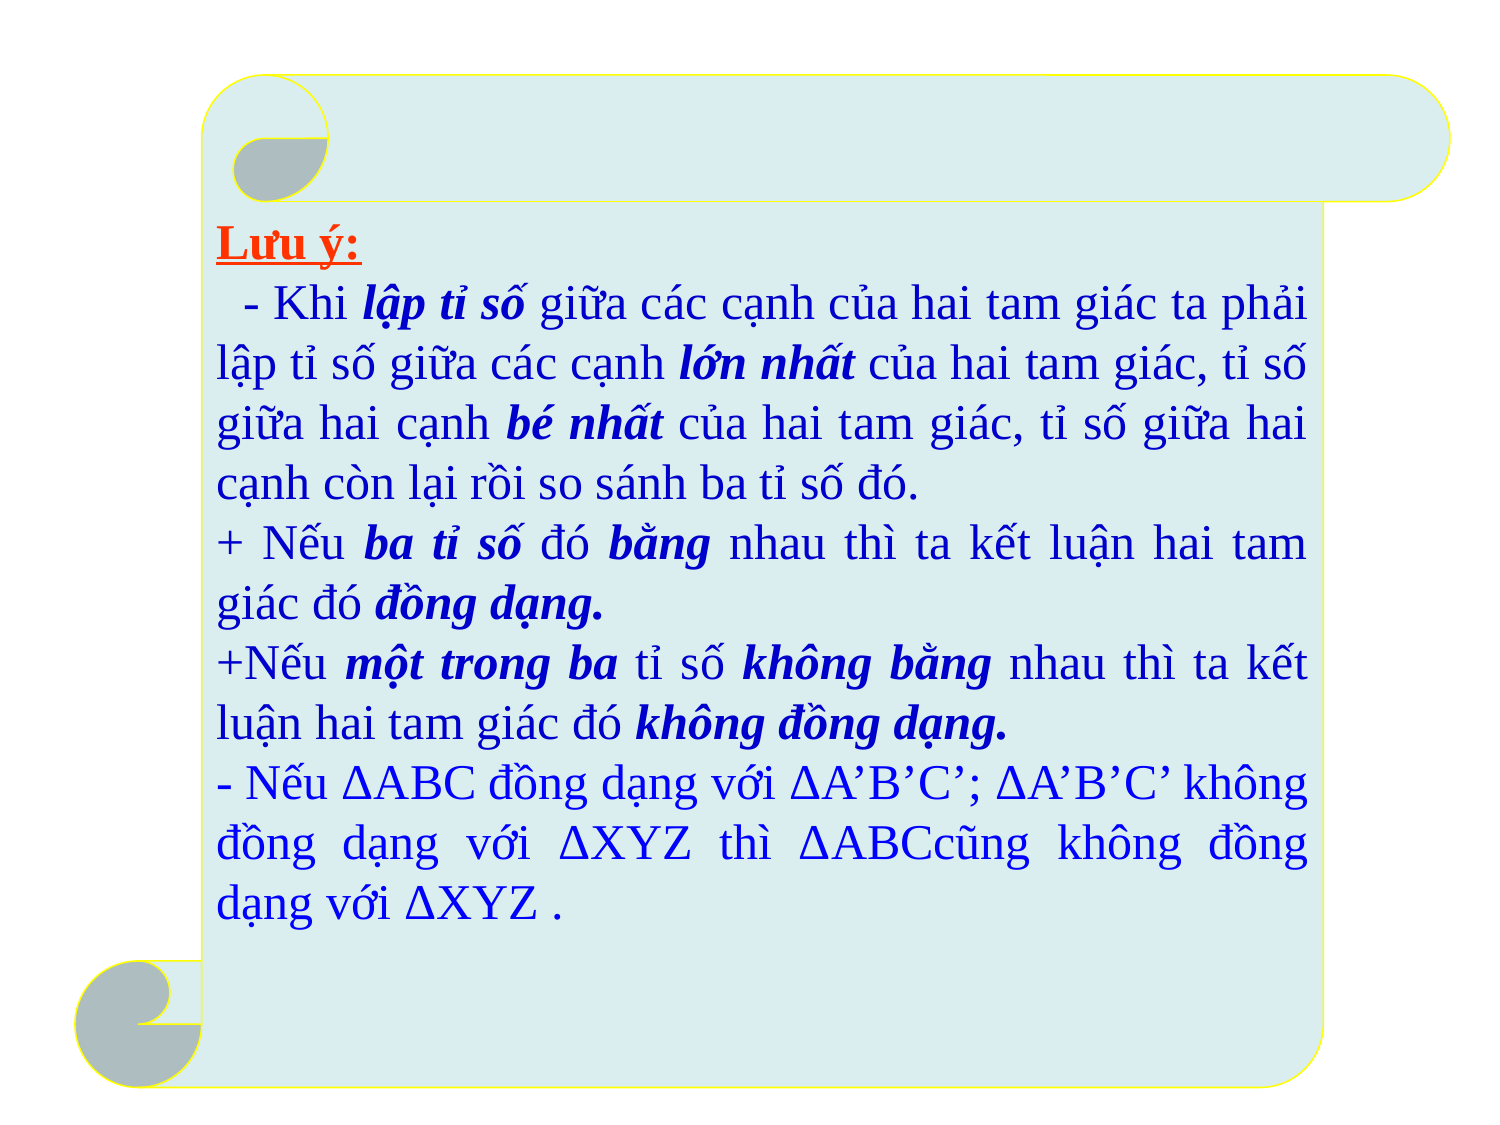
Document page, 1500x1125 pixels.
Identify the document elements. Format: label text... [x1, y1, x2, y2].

text_box Lưu ý: - Khi lập tỉ số giữa các cạnh của hai tam giác ta phải lập tỉ số giữa các cạnh lớn nhất của hai tam giác, tỉ số giữa hai cạnh bé nhất của hai tam giác, tỉ số giữa hai cạnh còn lại rồi so sánh ba tỉ số đó. + Nếu ba tỉ số đó bằng nhau thì ta kết luận hai tam giác đó đồng dạng. +Nếu một trong ba tỉ số không bằng nhau thì ta kết luận hai tam giác đó không đồng dạng. - Nếu ΔABC đồng dạng với ΔA’B’C’; ΔA’B’C’ không đồng dạng với ΔXYZ thì ΔABCcũng không đồng dạng với ΔXYZ . [74, 74, 1450, 1088]
